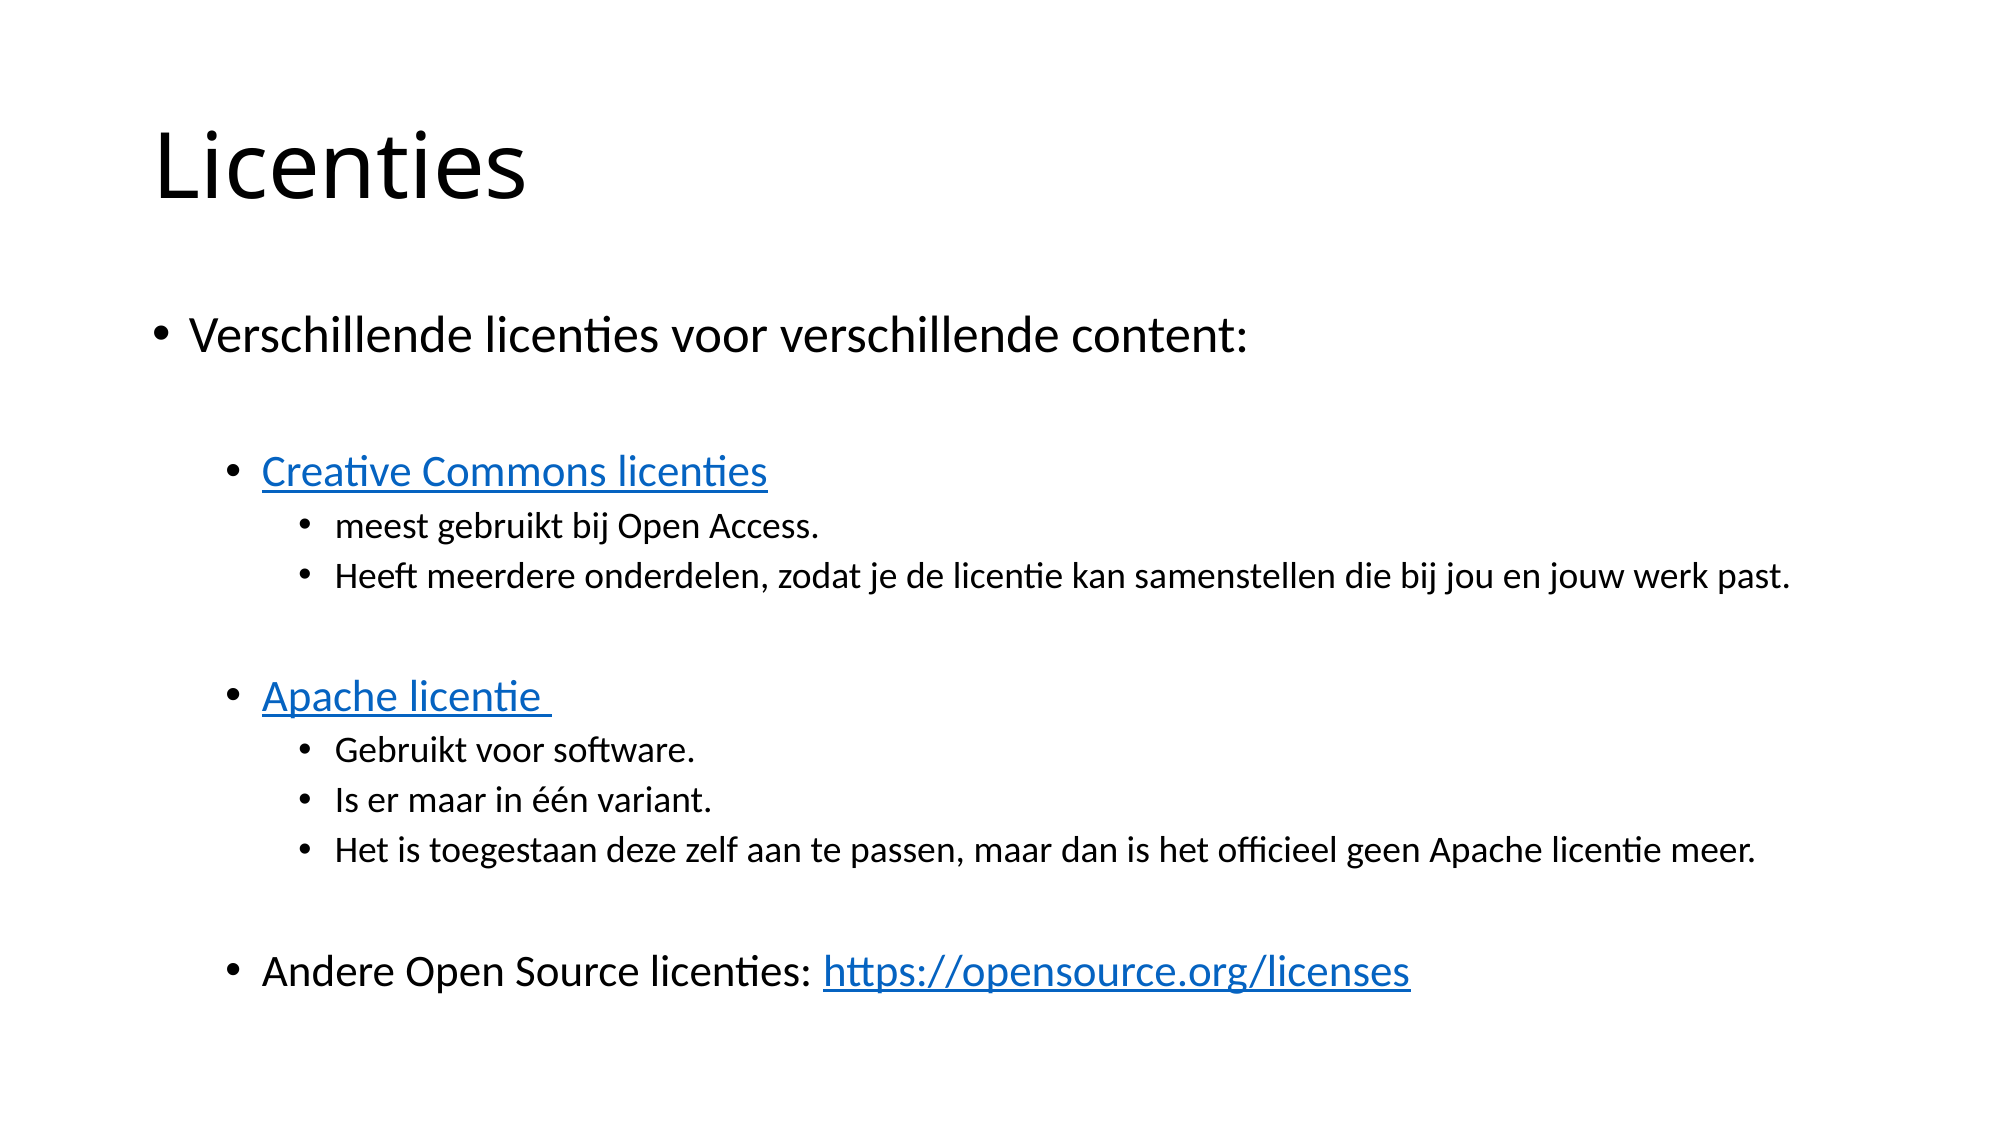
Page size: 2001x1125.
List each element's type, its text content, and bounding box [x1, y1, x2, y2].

title Licenties [137, 59, 1863, 278]
list Verschillende licenties voor verschillende content: Creative Commons licenties meest gebruikt bij Open Access. Heeft meerdere onderdelen, zodat je de licentie kan samenstellen die bij jou en jouw werk past. Apache licentie Gebruikt voor software. Is er maar in één variant. Het is toegestaan deze zelf aan te passen, maar dan is het officieel geen Apache licentie meer. Andere Open Source licenties: https://opensource.org/licenses [137, 299, 1863, 1014]
